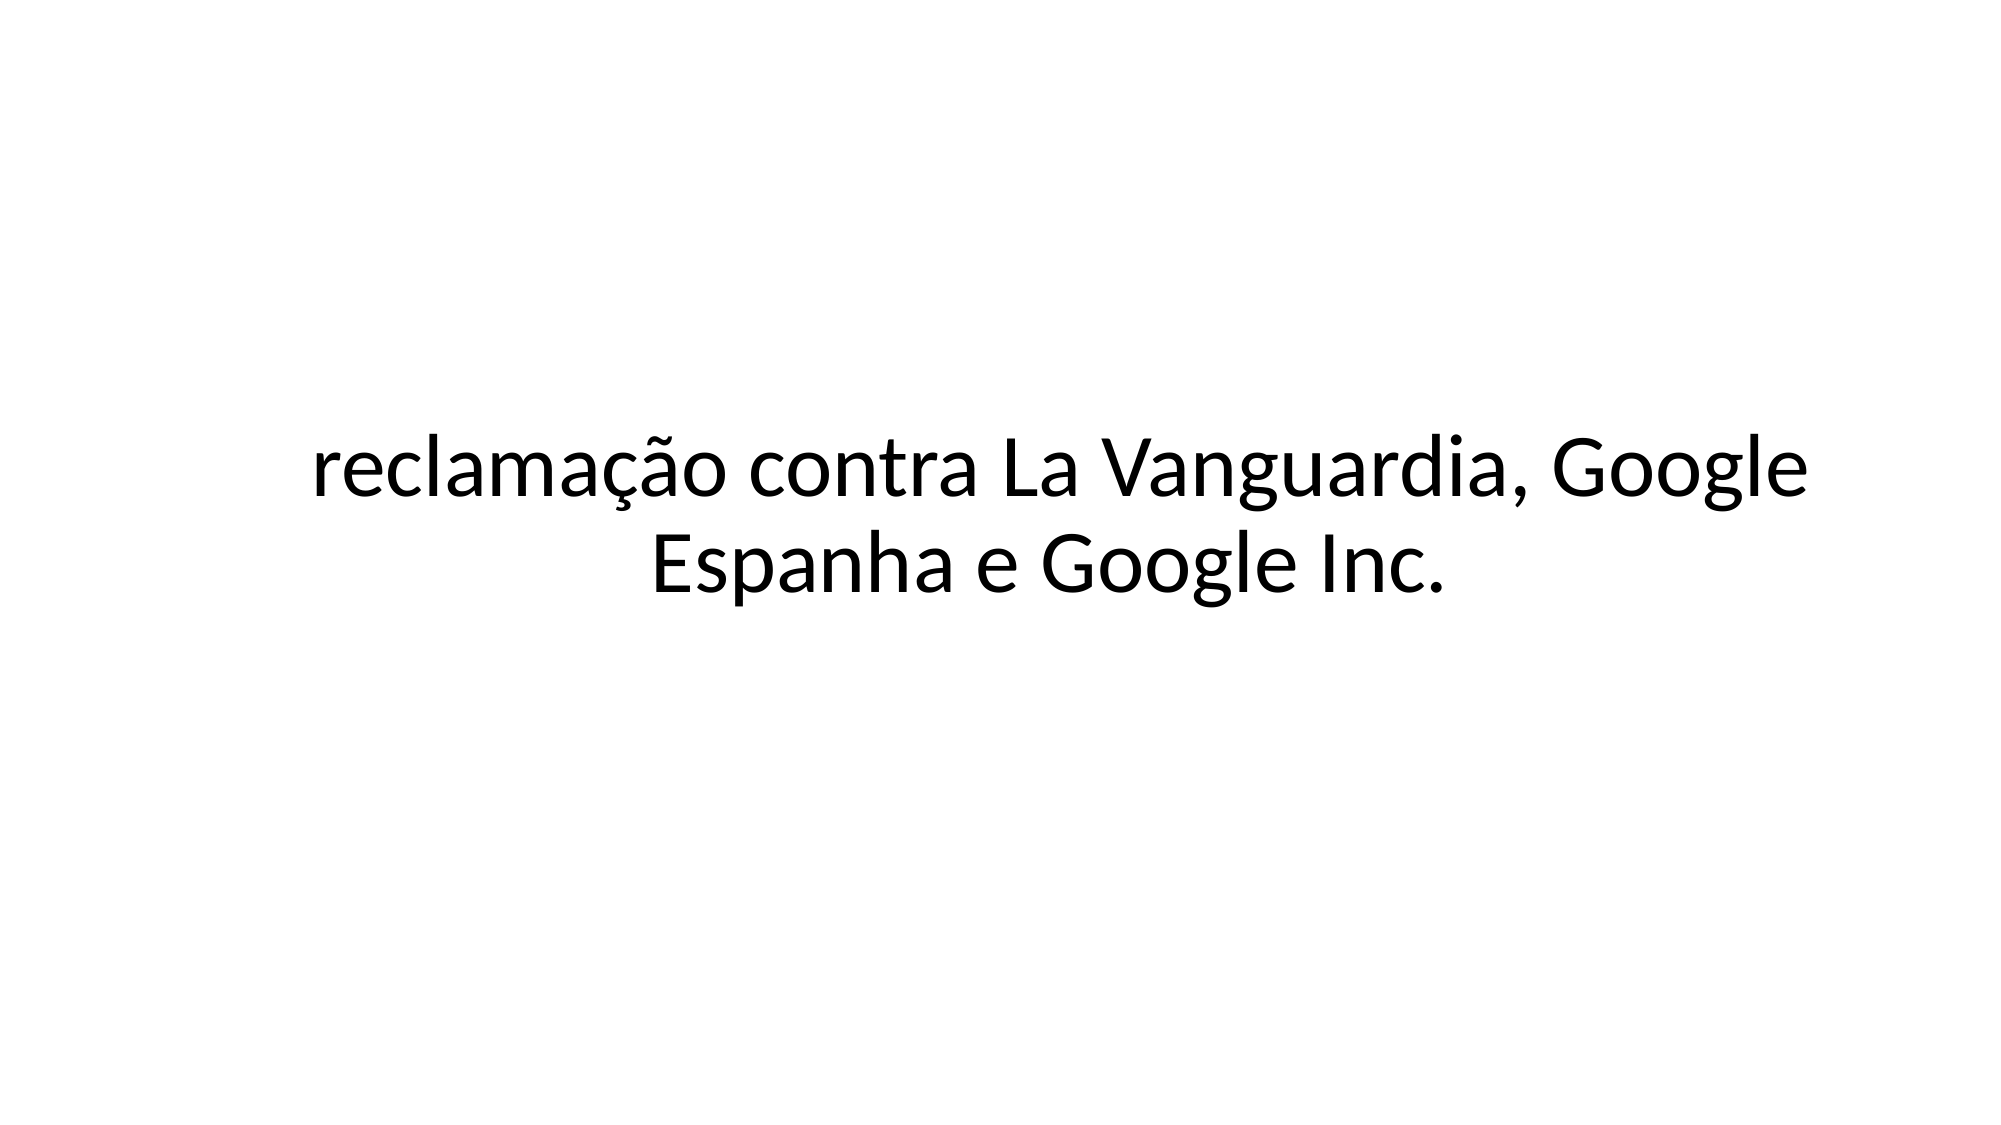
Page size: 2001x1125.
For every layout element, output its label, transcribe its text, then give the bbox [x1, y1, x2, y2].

list reclamação contra La Vanguardia, Google Espanha e Google Inc. [234, 410, 1866, 1125]
